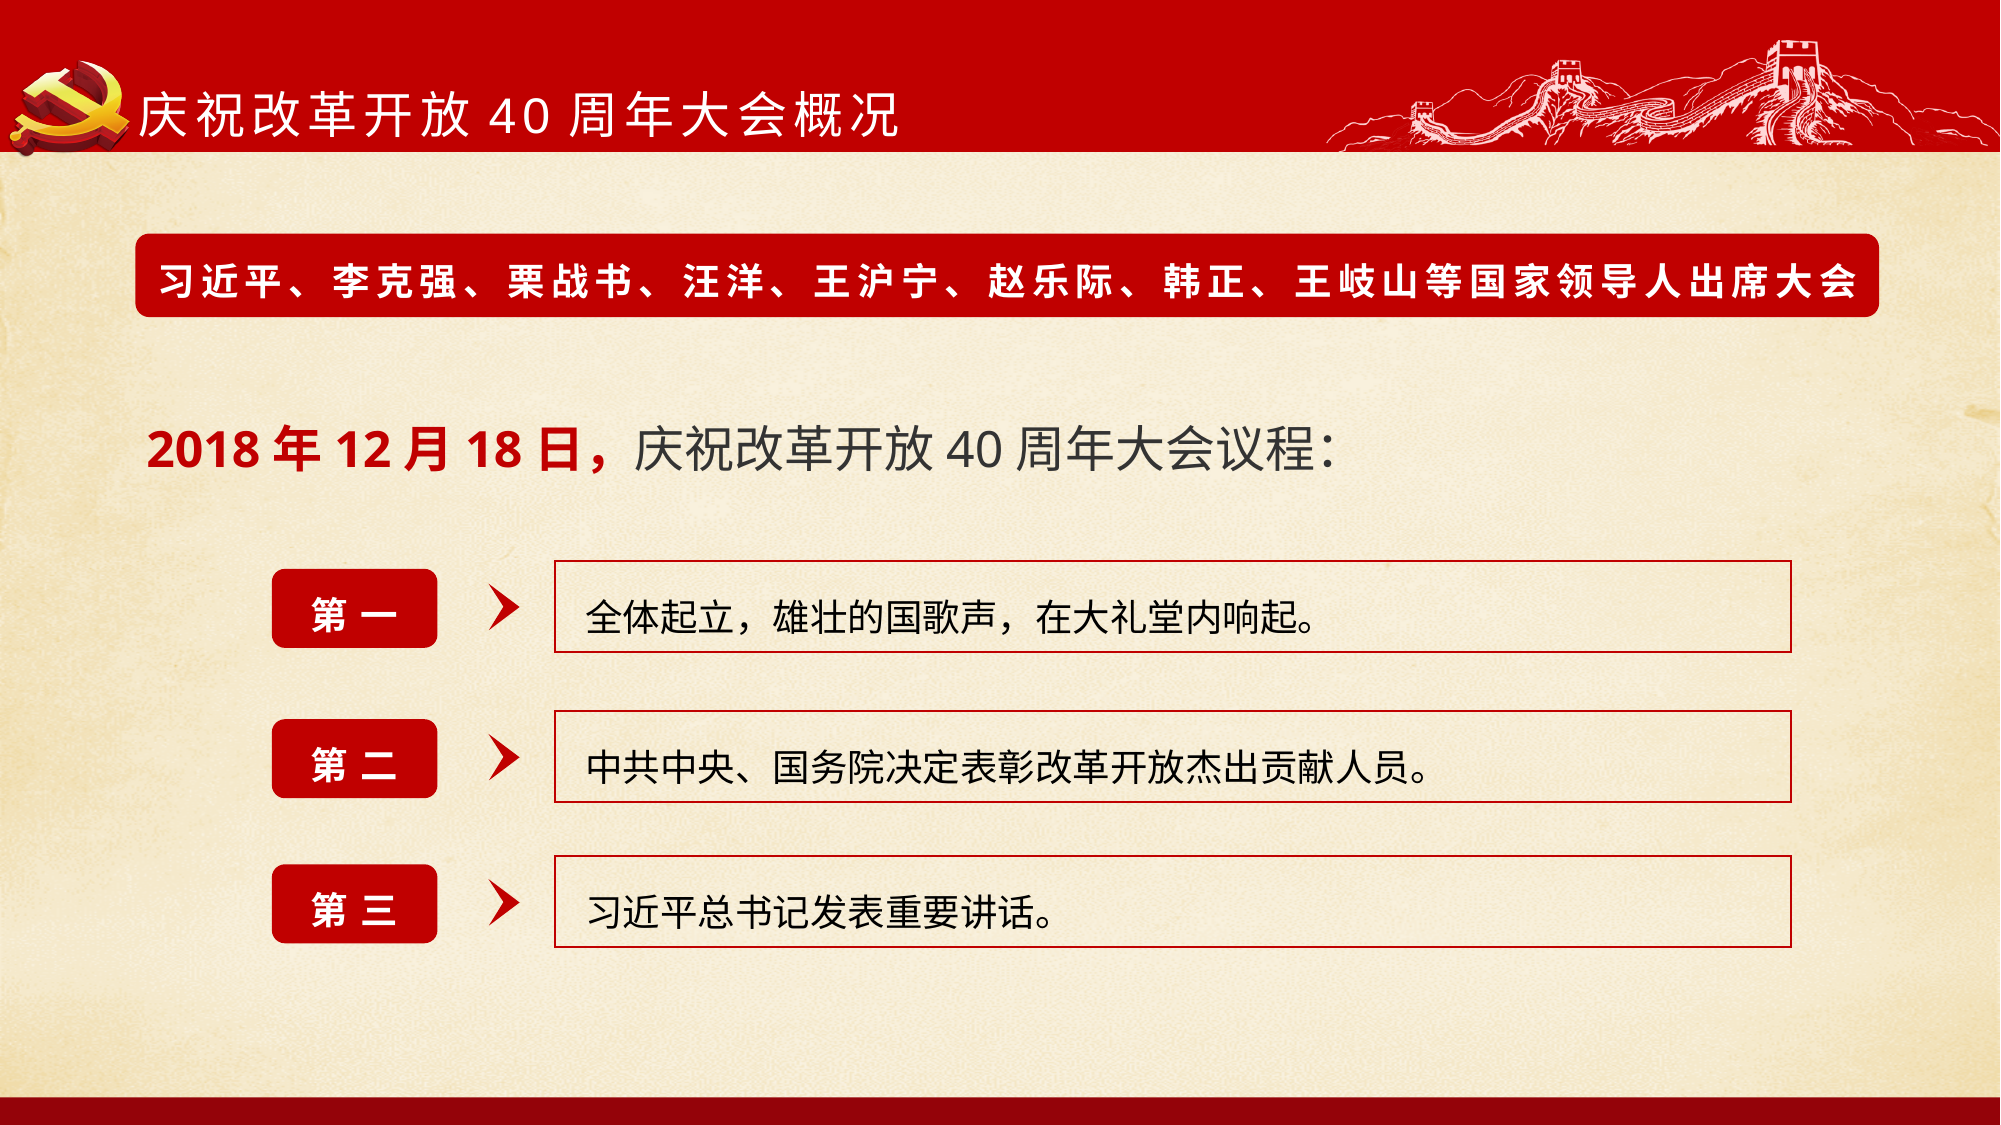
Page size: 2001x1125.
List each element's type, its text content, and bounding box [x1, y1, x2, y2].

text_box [554, 856, 1791, 948]
text_box 庆祝改革开放40周年大会概况 [111, 75, 927, 151]
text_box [271, 719, 438, 799]
text_box [488, 583, 520, 631]
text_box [271, 864, 438, 944]
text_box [554, 560, 1791, 652]
picture [0, 46, 2000, 1097]
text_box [111, 233, 1904, 318]
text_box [554, 711, 1791, 802]
text_box [488, 878, 520, 926]
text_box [271, 568, 438, 648]
text_box [488, 733, 520, 781]
text_box 2018年12月18日，庆祝改革开放40周年大会议程： [131, 379, 1694, 485]
